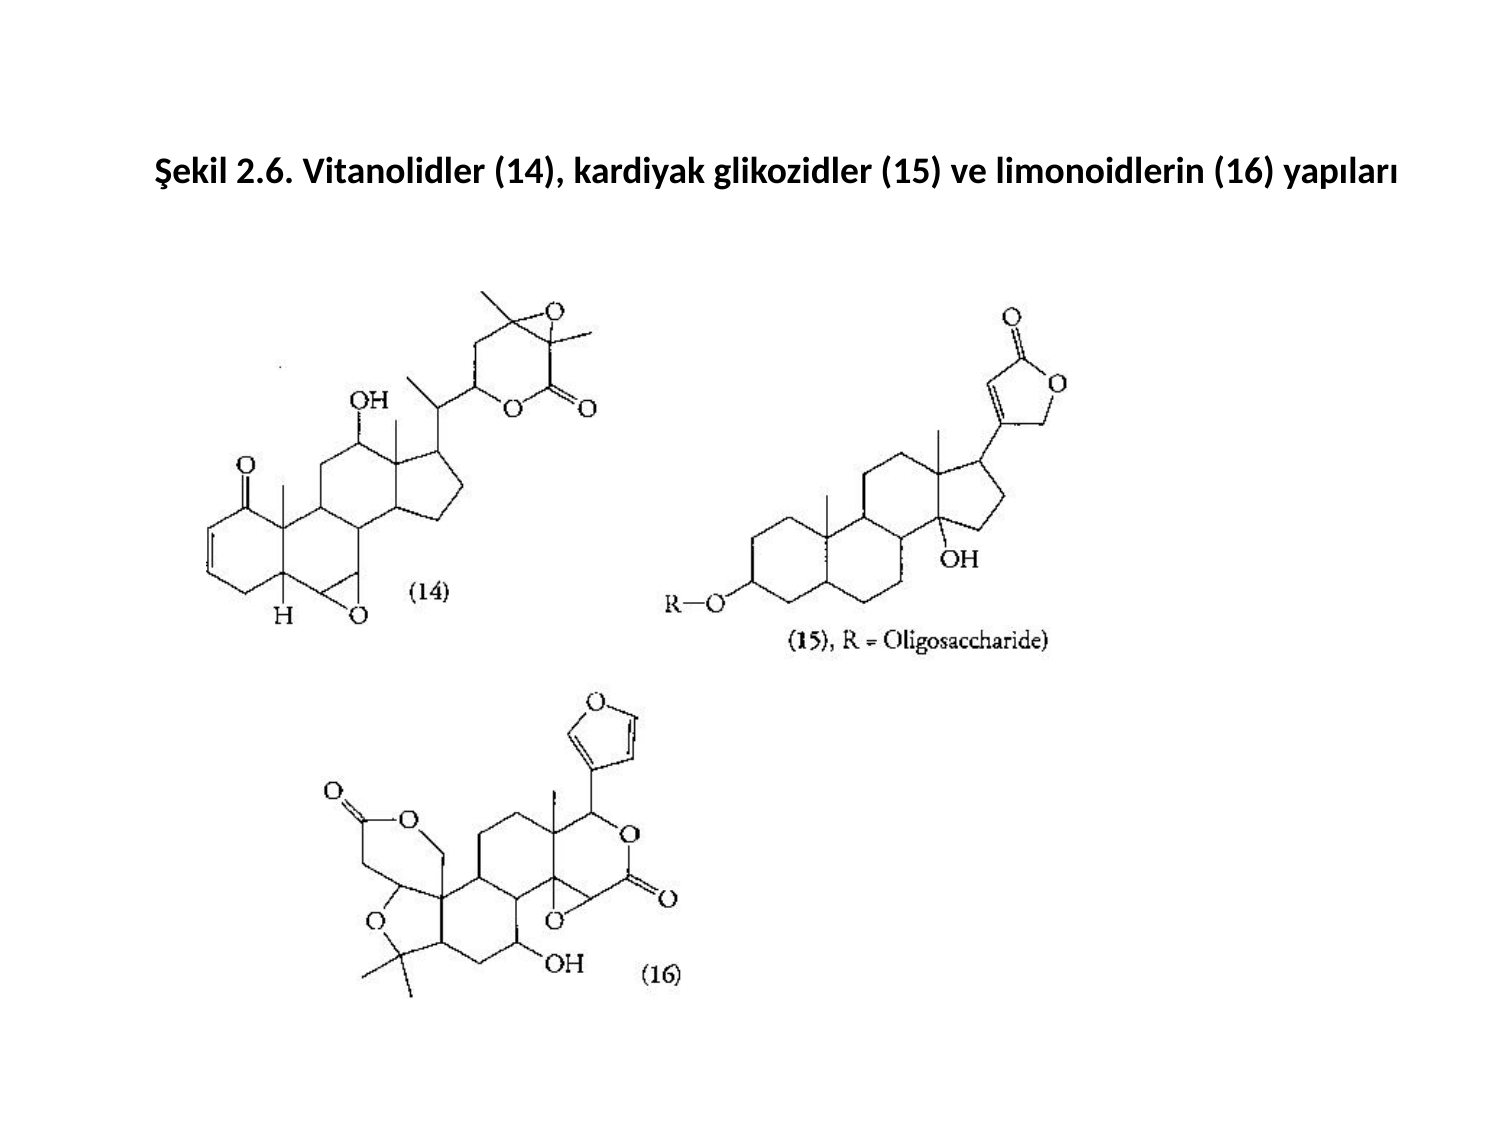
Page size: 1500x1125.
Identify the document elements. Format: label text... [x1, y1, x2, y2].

picture [206, 290, 1068, 999]
text_box Şekil 2.6. Vitanolidler (14), kardiyak glikozidler (15) ve limonoidlerin (16) yapıları [139, 138, 1424, 199]
